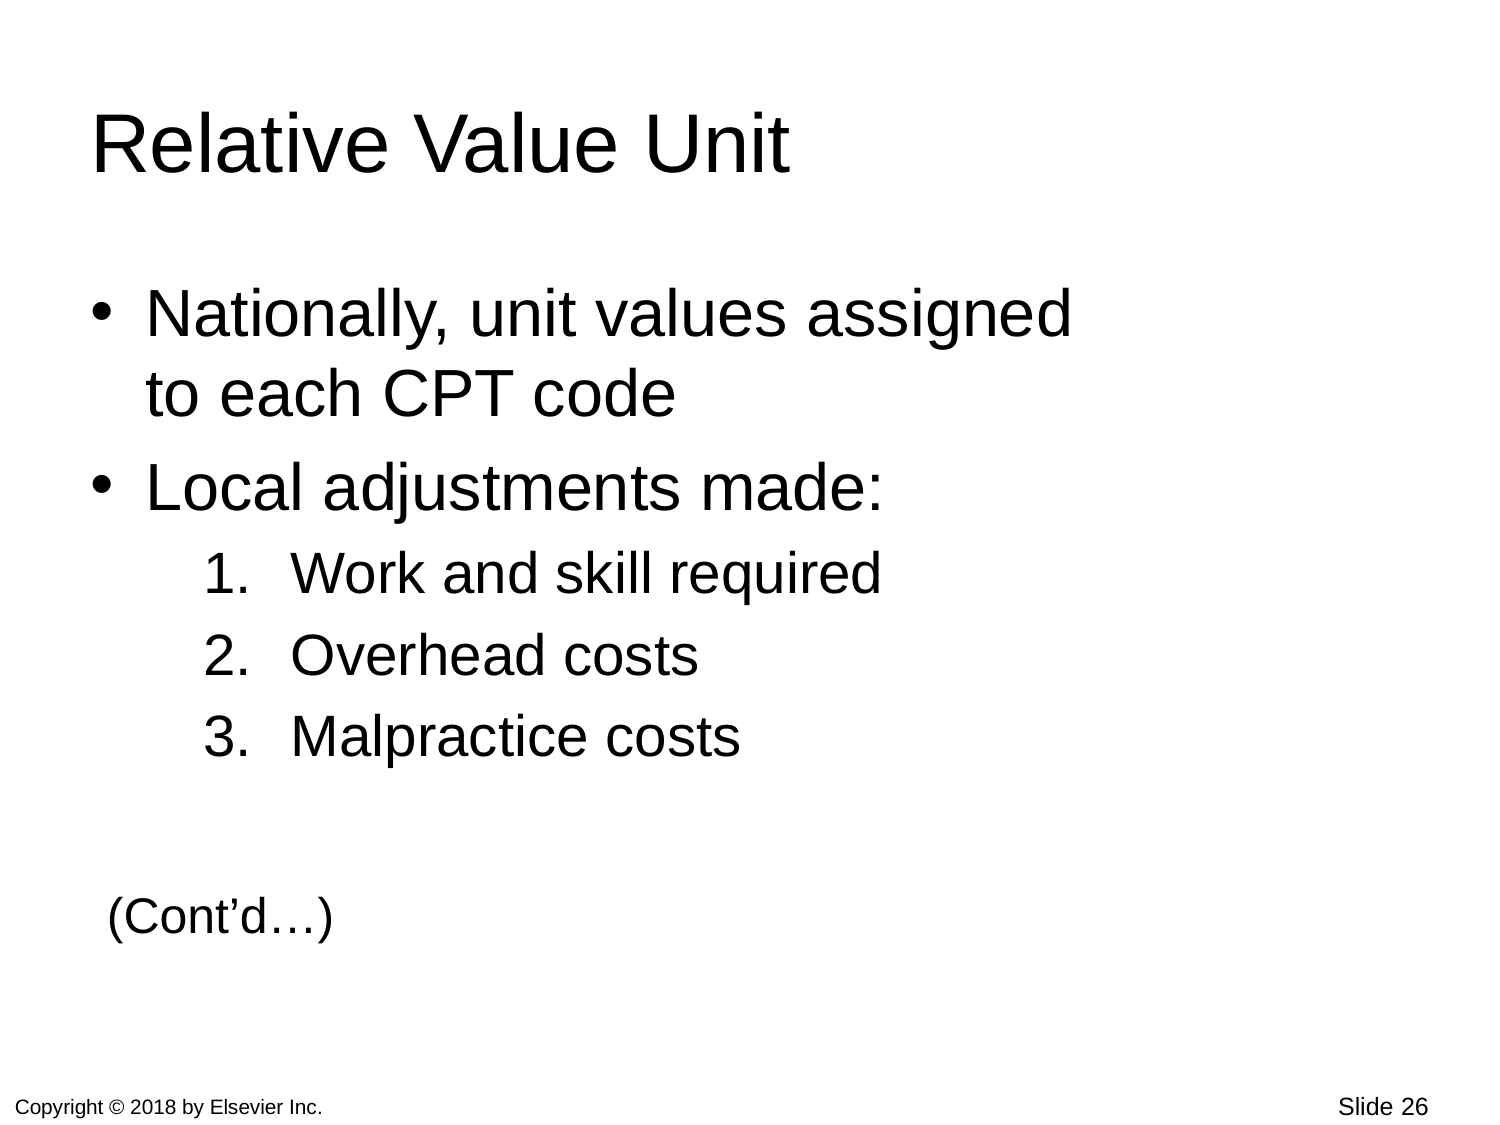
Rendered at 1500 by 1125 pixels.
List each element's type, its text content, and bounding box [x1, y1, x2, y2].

list Nationally, unit values assigned to each CPT code Local adjustments made: Work and skill required Overhead costs Malpractice costs [75, 262, 1425, 1005]
title Relative Value Unit [75, 45, 1425, 233]
text_box (Cont’d…) [92, 875, 350, 951]
